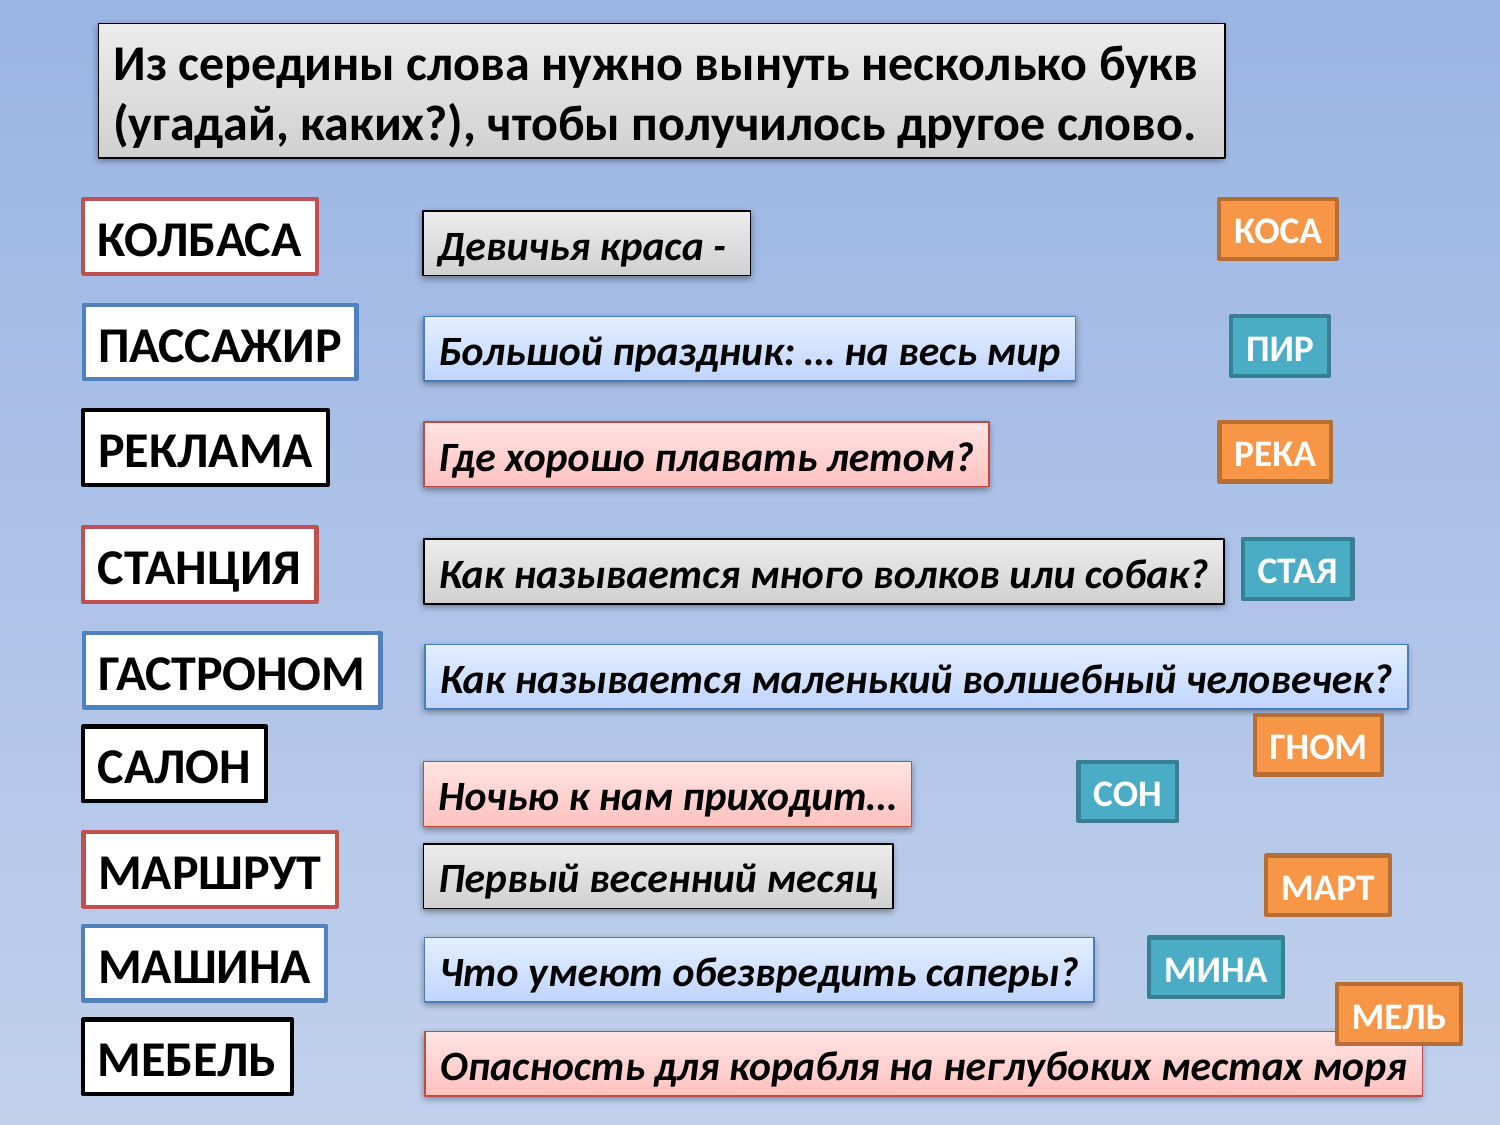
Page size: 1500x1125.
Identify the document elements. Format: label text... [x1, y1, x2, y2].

text_box Девичья краса - [422, 210, 751, 276]
text_box СТАЯ [1241, 537, 1355, 601]
text_box Что умеют обезвредить саперы? [424, 937, 1095, 1003]
text_box Из середины слова нужно вынуть несколько букв (угадай, каких?), чтобы получилось другое слово. [98, 23, 1226, 159]
text_box ПИР [1229, 314, 1331, 378]
text_box Первый весенний месяц [423, 843, 894, 909]
text_box ГНОМ [1253, 713, 1384, 777]
text_box ПАССАЖИР [82, 303, 359, 381]
text_box КОЛБАСА [81, 197, 319, 276]
text_box Опасность для корабля на неглубоких местах моря [424, 1031, 1423, 1097]
text_box Большой праздник: … на весь мир [423, 316, 1076, 382]
text_box Ночью к нам приходит… [423, 761, 912, 827]
text_box САЛОН [81, 724, 268, 803]
text_box РЕКЛАМА [81, 408, 330, 487]
text_box КОСА [1217, 197, 1339, 261]
text_box СОН [1076, 760, 1179, 823]
text_box ГАСТРОНОМ [82, 631, 383, 710]
text_box МАШИНА [81, 924, 328, 1003]
text_box Как называется много волков или собак? [423, 538, 1225, 605]
text_box МЕБЕЛЬ [81, 1017, 294, 1096]
text_box МЕЛЬ [1335, 982, 1463, 1046]
text_box РЕКА [1217, 420, 1333, 484]
text_box МАРШРУТ [81, 830, 339, 909]
text_box Как называется маленький волшебный человечек? [424, 644, 1409, 710]
text_box МАРТ [1264, 853, 1392, 917]
text_box МИНА [1147, 935, 1285, 999]
text_box Где хорошо плавать летом? [423, 421, 990, 487]
text_box СТАНЦИЯ [81, 525, 319, 604]
